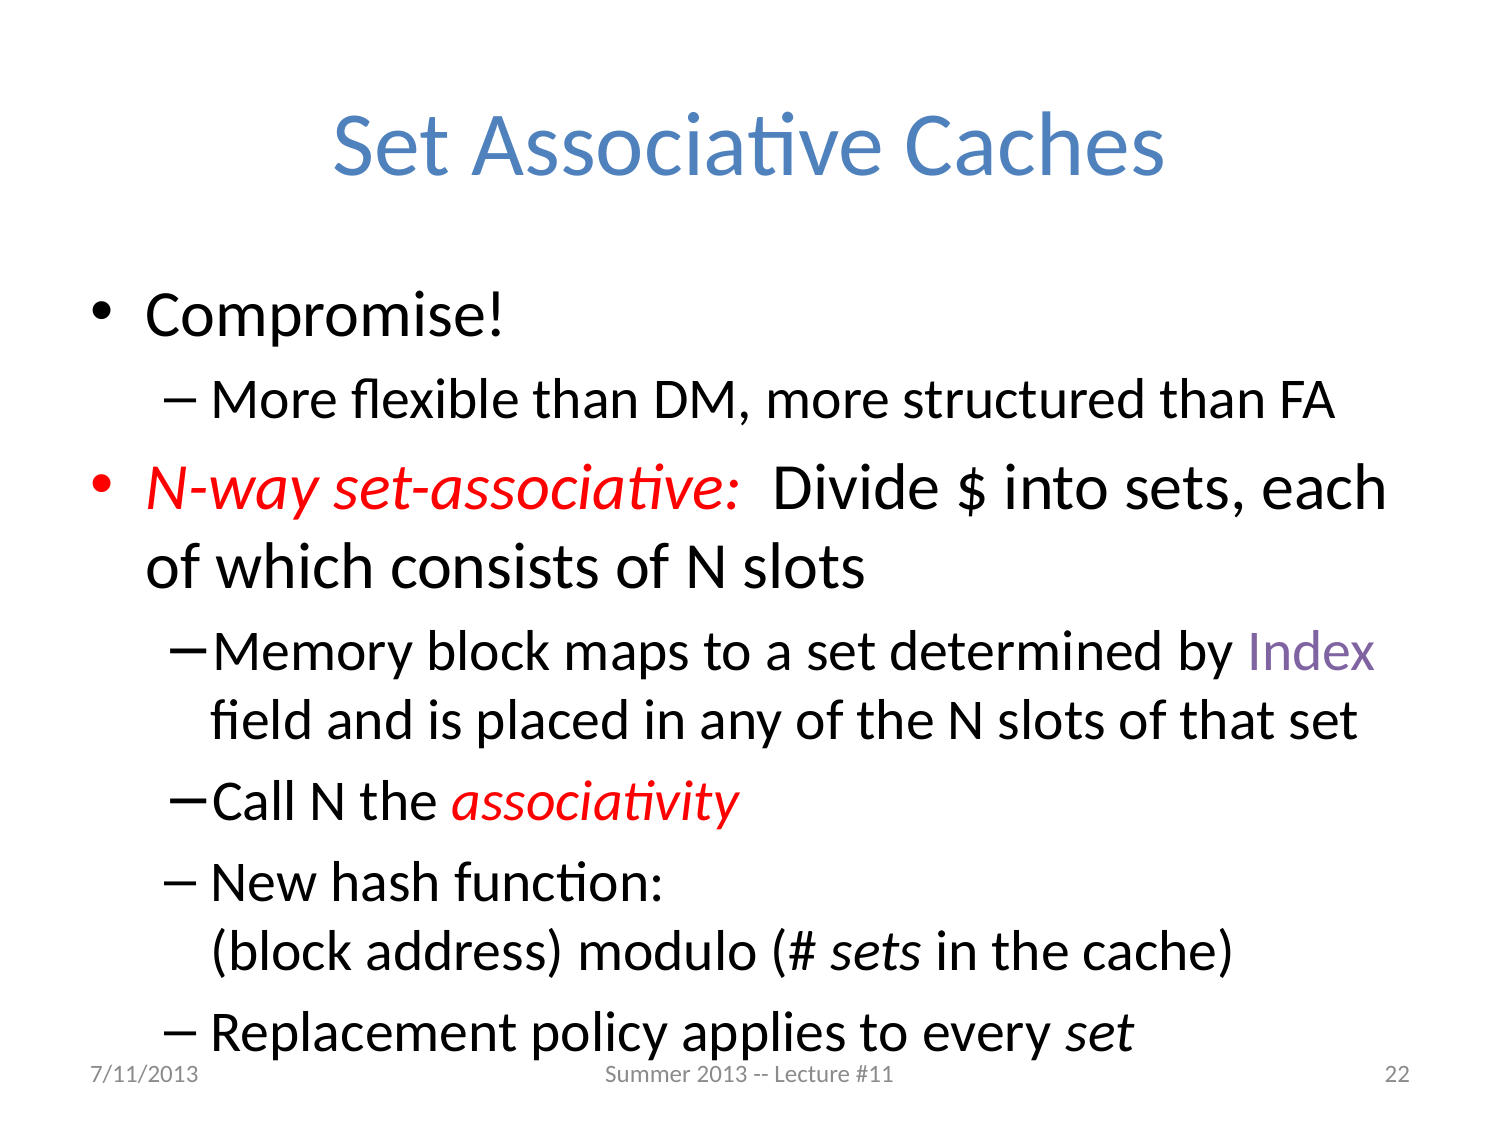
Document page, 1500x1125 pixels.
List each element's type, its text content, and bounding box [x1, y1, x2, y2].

title Set Associative Caches [75, 45, 1425, 233]
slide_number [75, 1042, 425, 1103]
list Compromise! More flexible than DM, more structured than FA N-way set-associative: Divide $ into sets, each of which consists of N slots Memory block maps to a set determined by Index field and is placed in any of the N slots of that set Call N the associativity New hash function: (block address) modulo (# sets in the cache) Replacement policy applies to every set [75, 262, 1425, 1073]
slide_number 22 [1074, 1042, 1425, 1103]
footer Summer 2013 -- Lecture #11 [512, 1042, 988, 1103]
